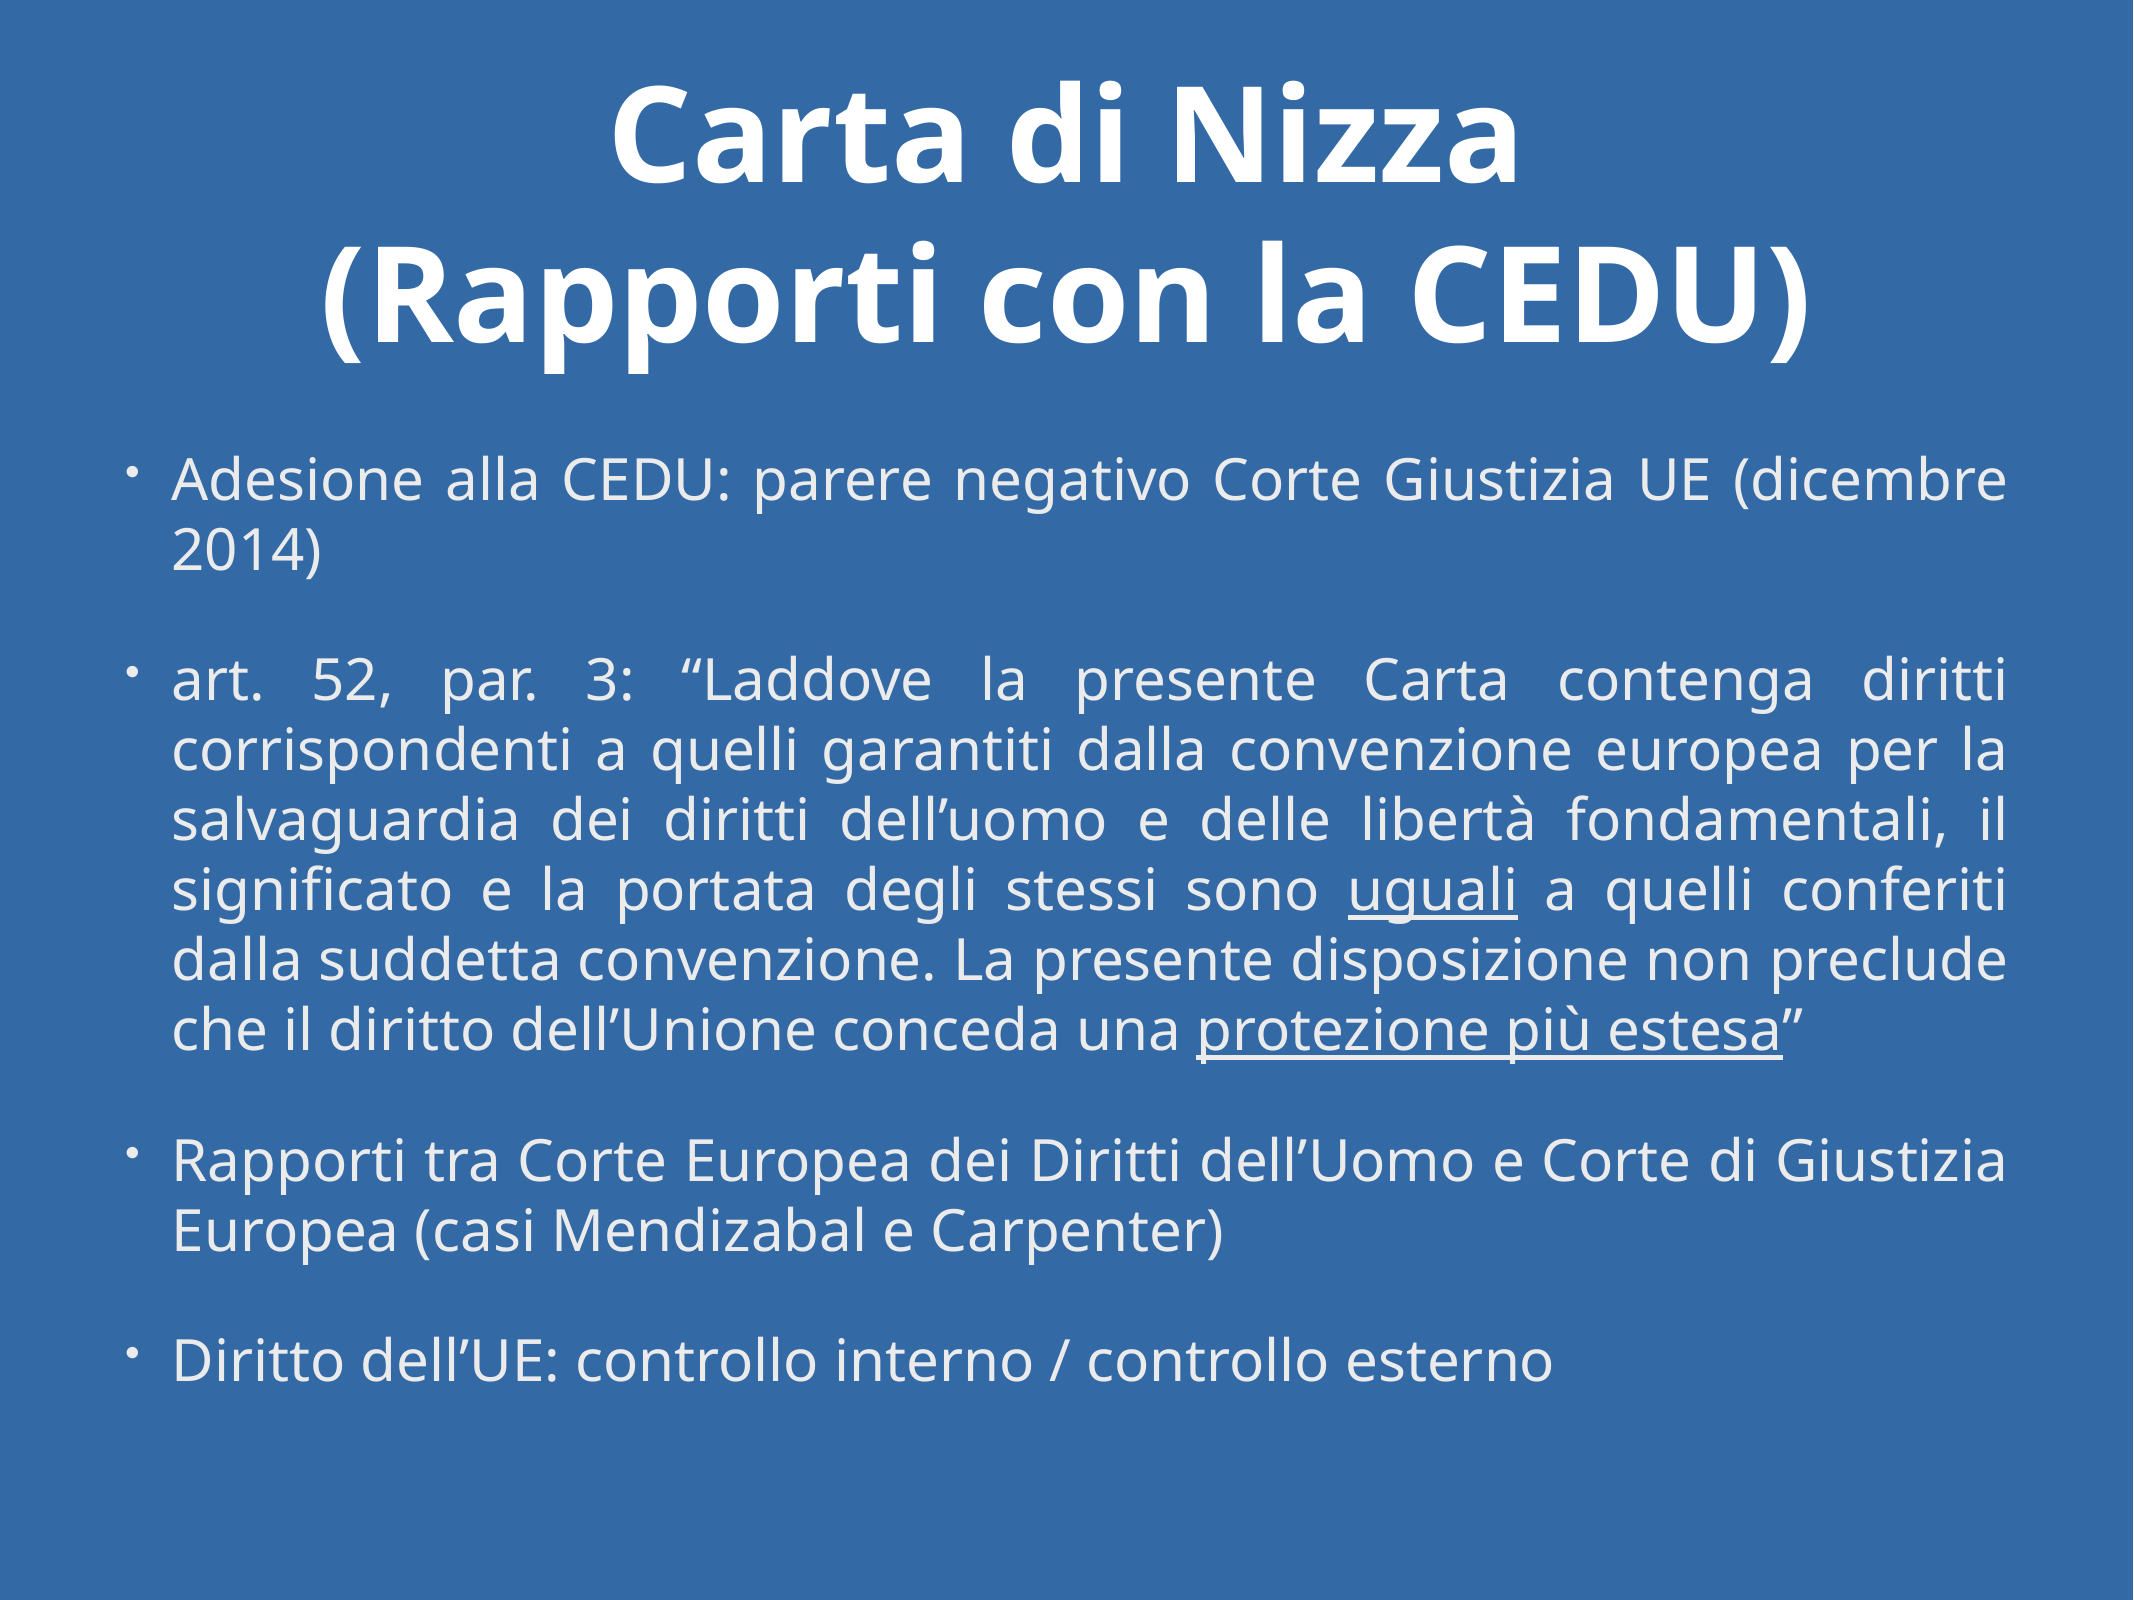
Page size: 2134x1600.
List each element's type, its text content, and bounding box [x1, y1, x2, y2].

title Carta di Nizza (Rapporti con la CEDU) [124, 32, 2009, 386]
list Adesione alla CEDU: parere negativo Corte Giustizia UE (dicembre 2014) art. 52, par. 3: “Laddove la presente Carta contenga diritti corrispondenti a quelli garantiti dalla convenzione europea per la salvaguardia dei diritti dell’uomo e delle libertà fondamentali, il significato e la portata degli stessi sono uguali a quelli conferiti dalla suddetta convenzione. La presente disposizione non preclude che il diritto dell’Unione conceda una protezione più estesa” Rapporti tra Corte Europea dei Diritti dell’Uomo e Corte di Giustizia Europea (casi Mendizabal e Carpenter) Diritto dell’UE: controllo interno / controllo esterno [124, 395, 2009, 1441]
